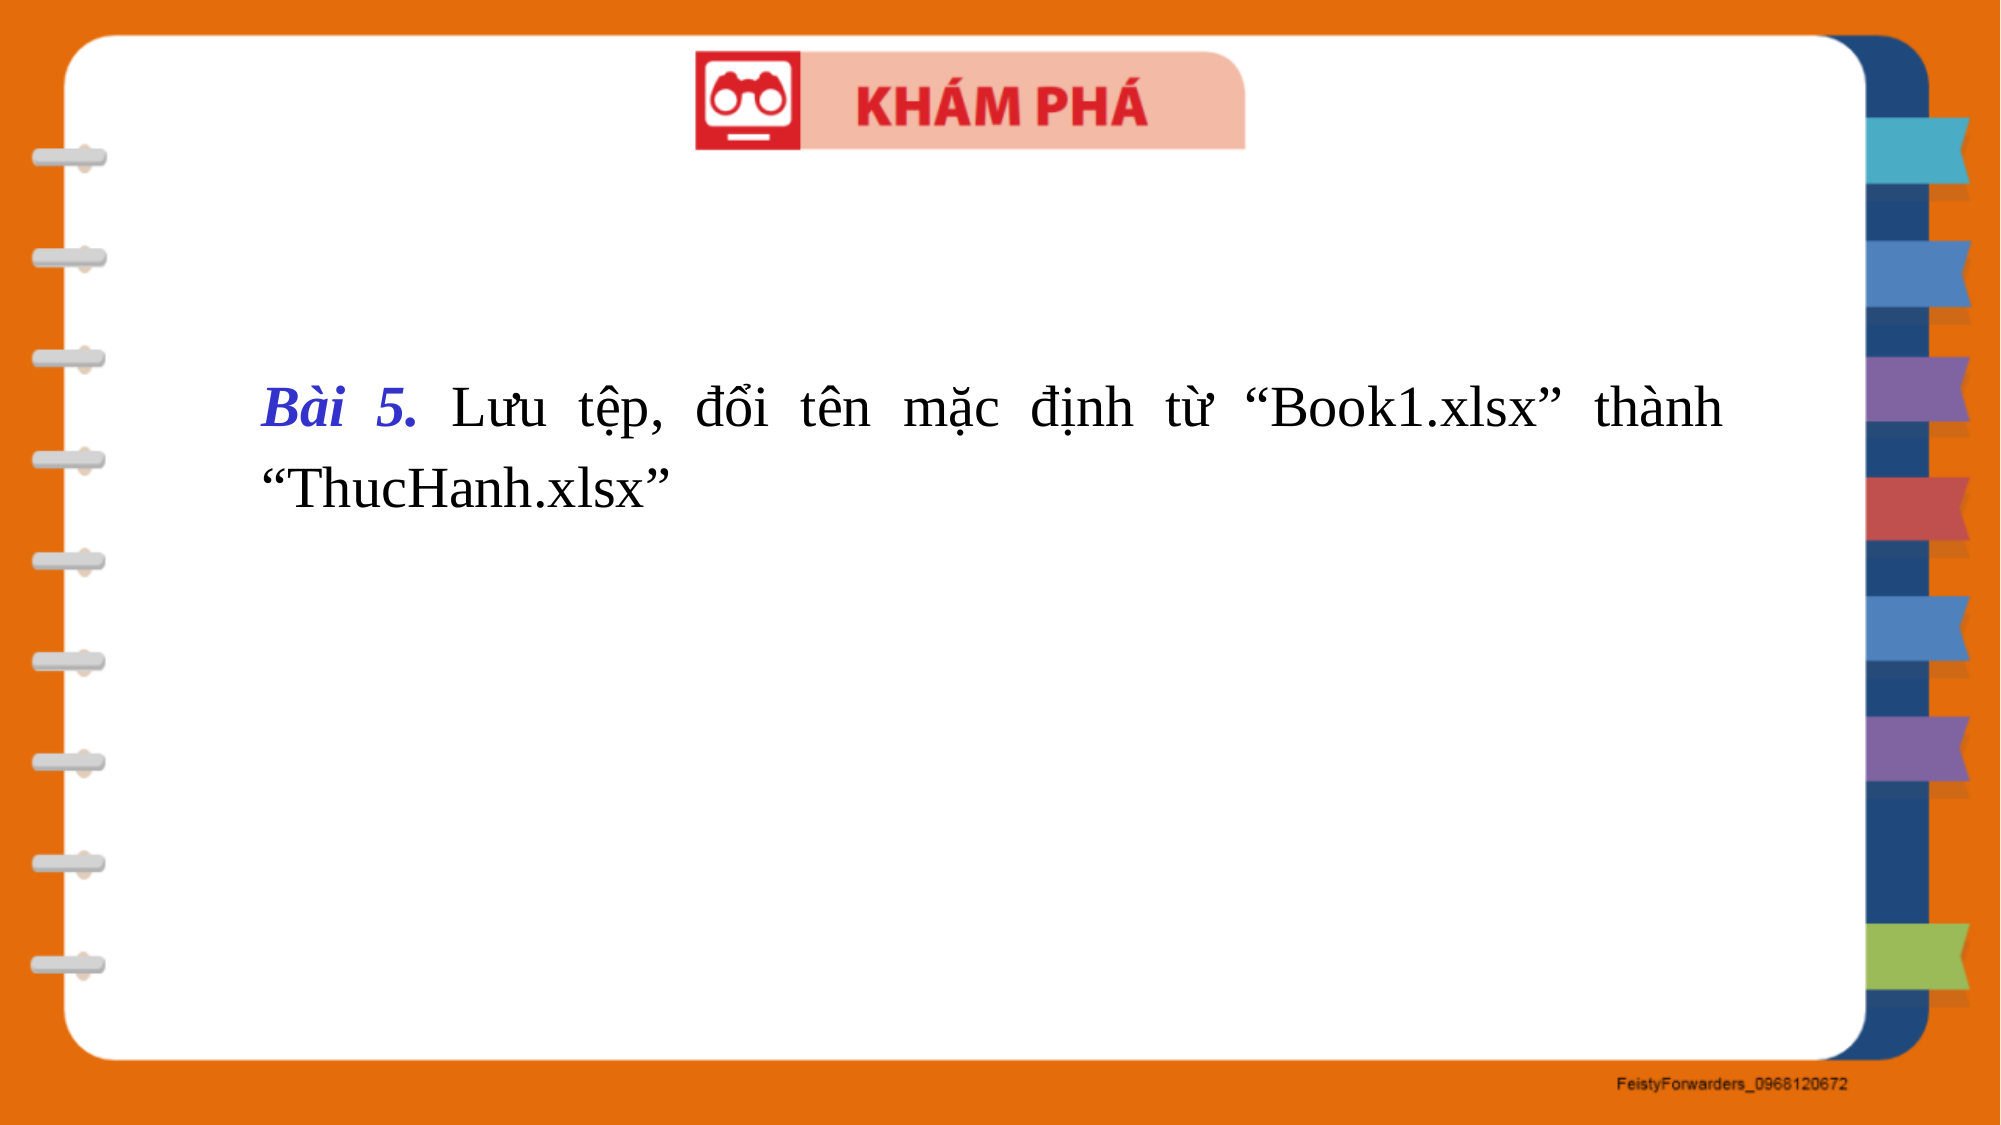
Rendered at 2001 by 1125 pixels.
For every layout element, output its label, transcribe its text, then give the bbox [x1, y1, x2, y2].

text_box Bài 5. Lưu tệp, đổi tên mặc định từ “Book1.xlsx” thành “ThucHanh.xlsx” [246, 350, 1740, 527]
picture [0, 0, 2001, 1125]
